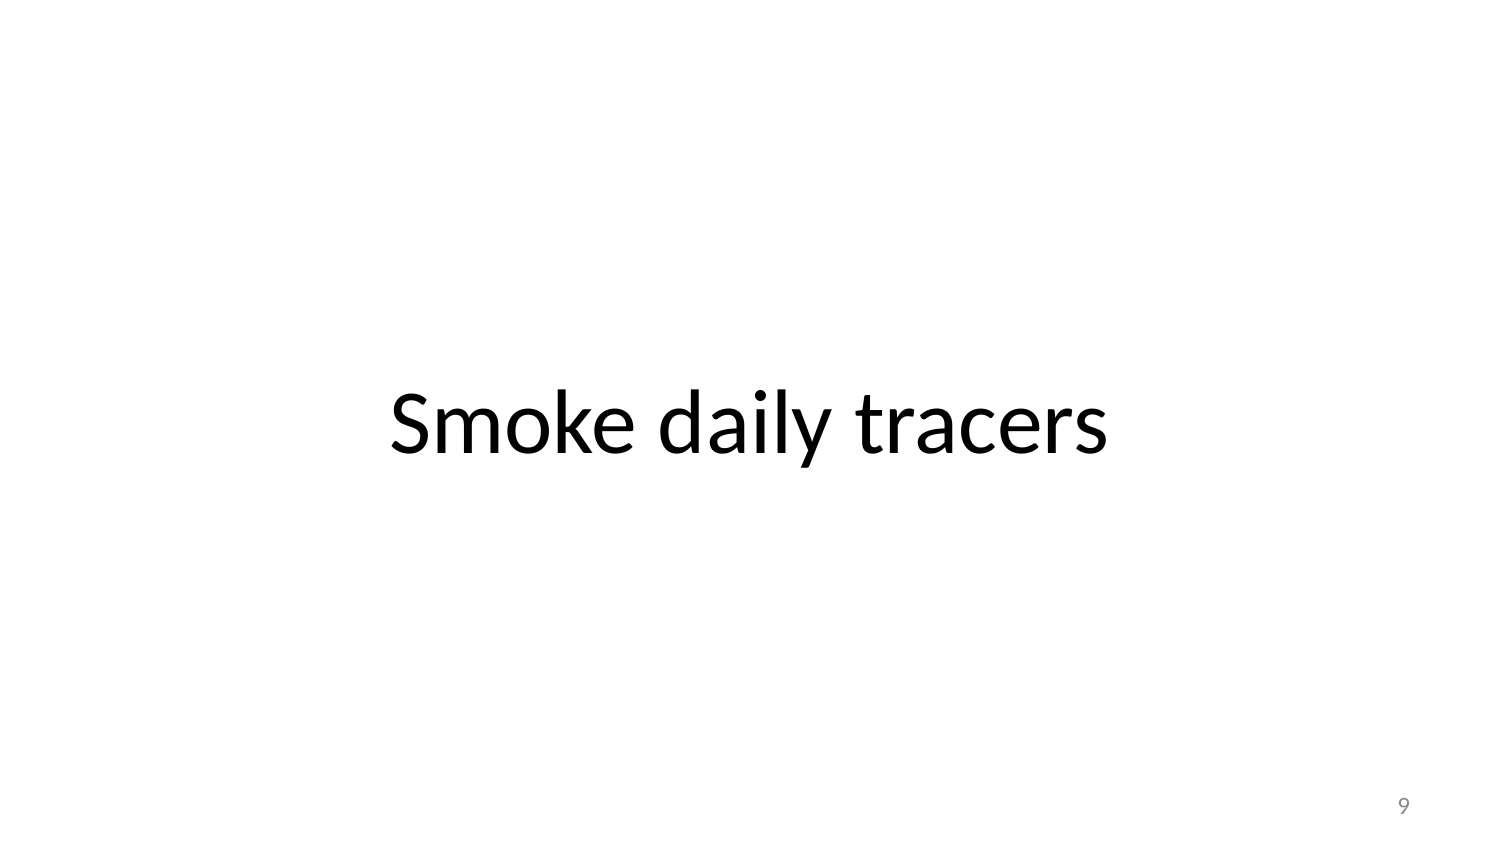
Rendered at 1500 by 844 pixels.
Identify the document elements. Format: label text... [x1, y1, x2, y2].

slide_number 9 [1074, 782, 1425, 827]
title Smoke daily tracers [75, 346, 1425, 488]
